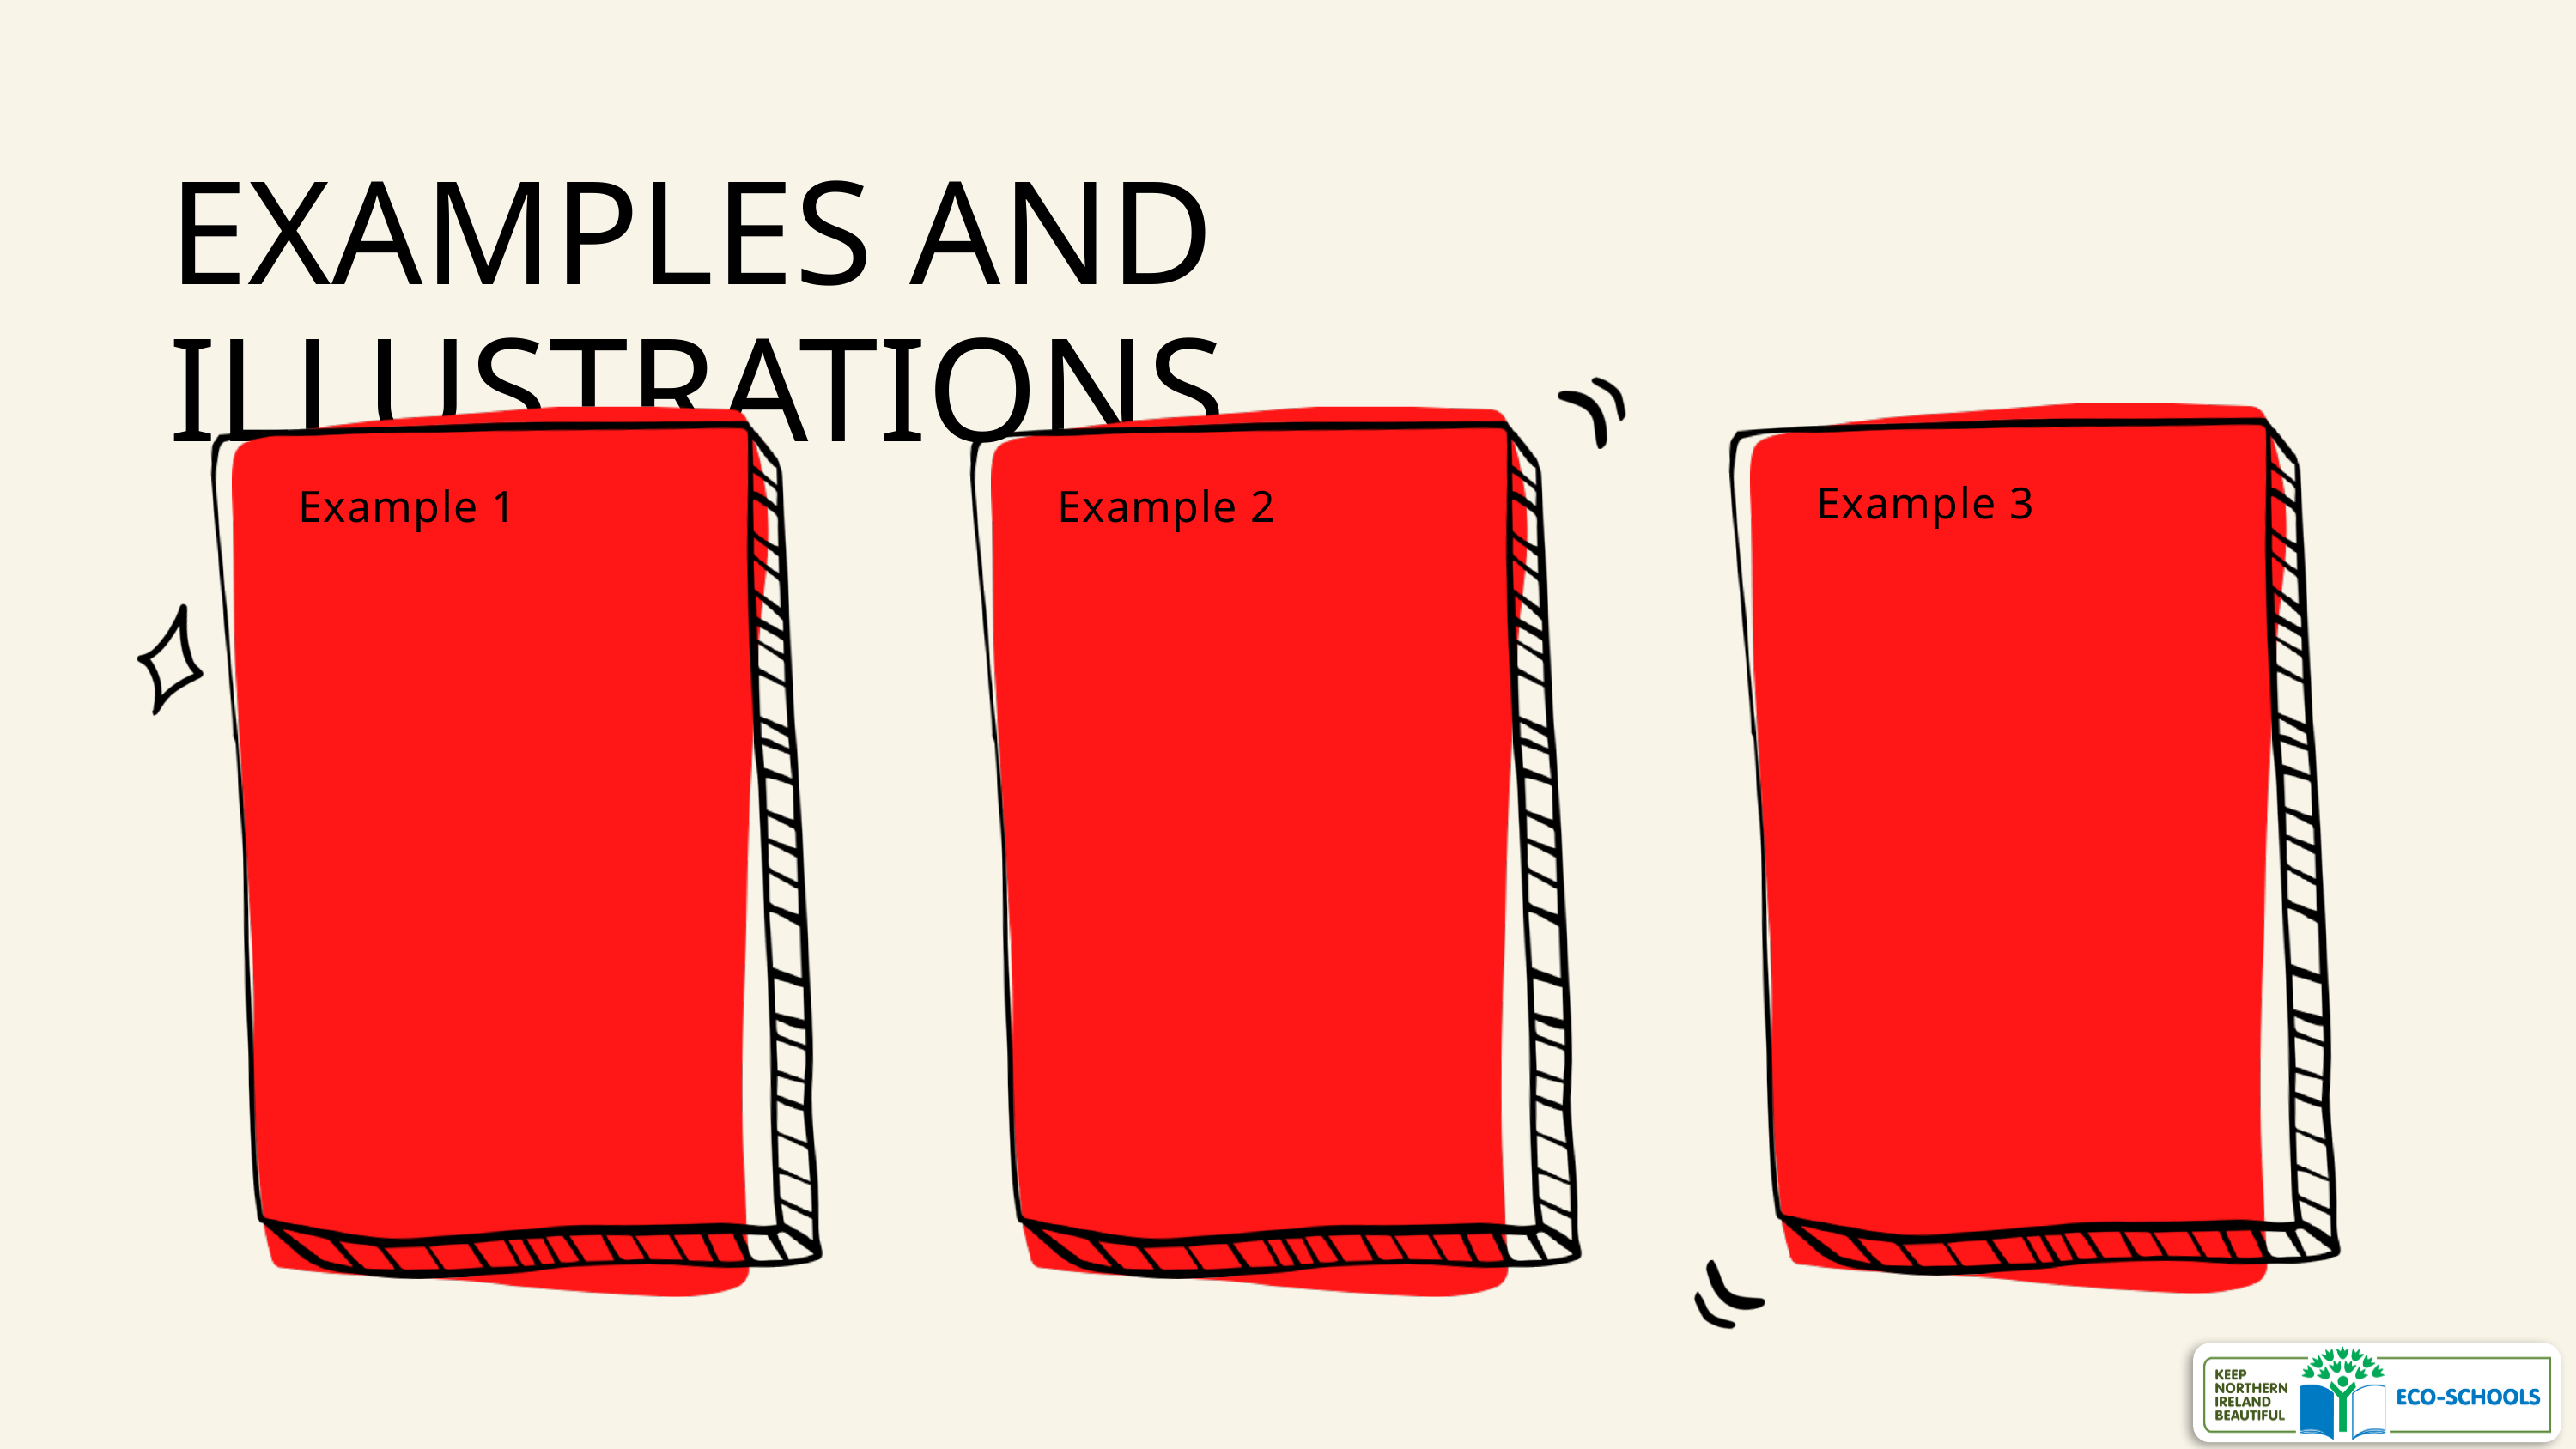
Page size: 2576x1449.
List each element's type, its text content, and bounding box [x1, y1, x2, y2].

picture [2192, 1343, 2561, 1443]
picture [55, 375, 2464, 1337]
text_box EXAMPLES AND ILLUSTRATIONS [168, 155, 1844, 470]
